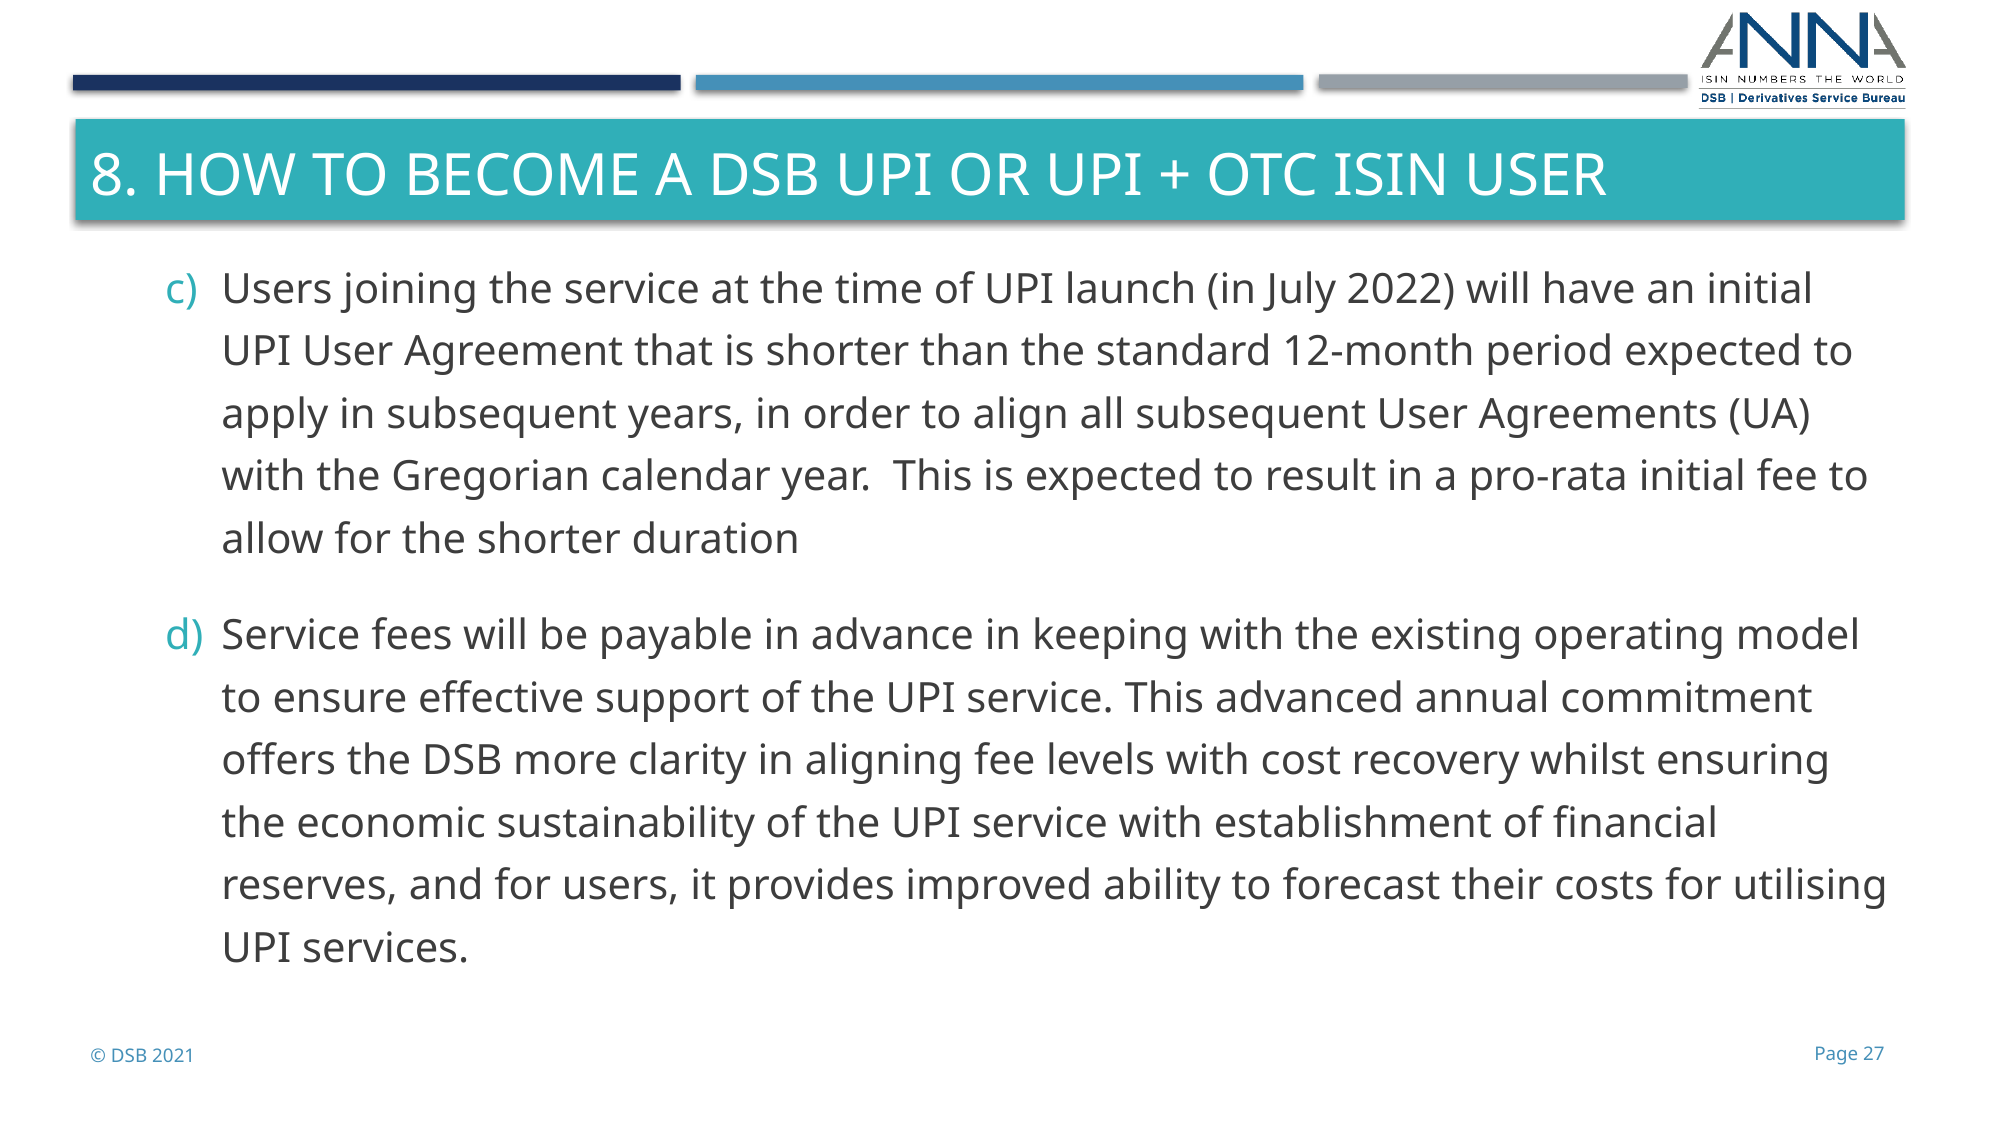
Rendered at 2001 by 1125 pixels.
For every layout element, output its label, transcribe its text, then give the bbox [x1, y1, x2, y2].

text_box Users joining the service at the time of UPI launch (in July 2022) will have an initial UPI User Agreement that is shorter than the standard 12-month period expected to apply in subsequent years, in order to align all subsequent User Agreements (UA) with the Gregorian calendar year. This is expected to result in a pro-rata initial fee to allow for the shorter duration Service fees will be payable in advance in keeping with the existing operating model to ensure effective support of the UPI service. This advanced annual commitment offers the DSB more clarity in aligning fee levels with cost recovery whilst ensuring the economic sustainability of the UPI service with establishment of financial reserves, and for users, it provides improved ability to forecast their costs for utilising UPI services. [75, 241, 1905, 773]
text_box [68, 390, 1918, 1011]
picture [1661, 0, 1942, 137]
title 8. How to become a dsb upi or upI + OTC ISIN user [75, 121, 1715, 222]
slide_number Page 27 [1732, 1024, 1905, 1085]
text_box © DSB 2021 [75, 1024, 1210, 1085]
